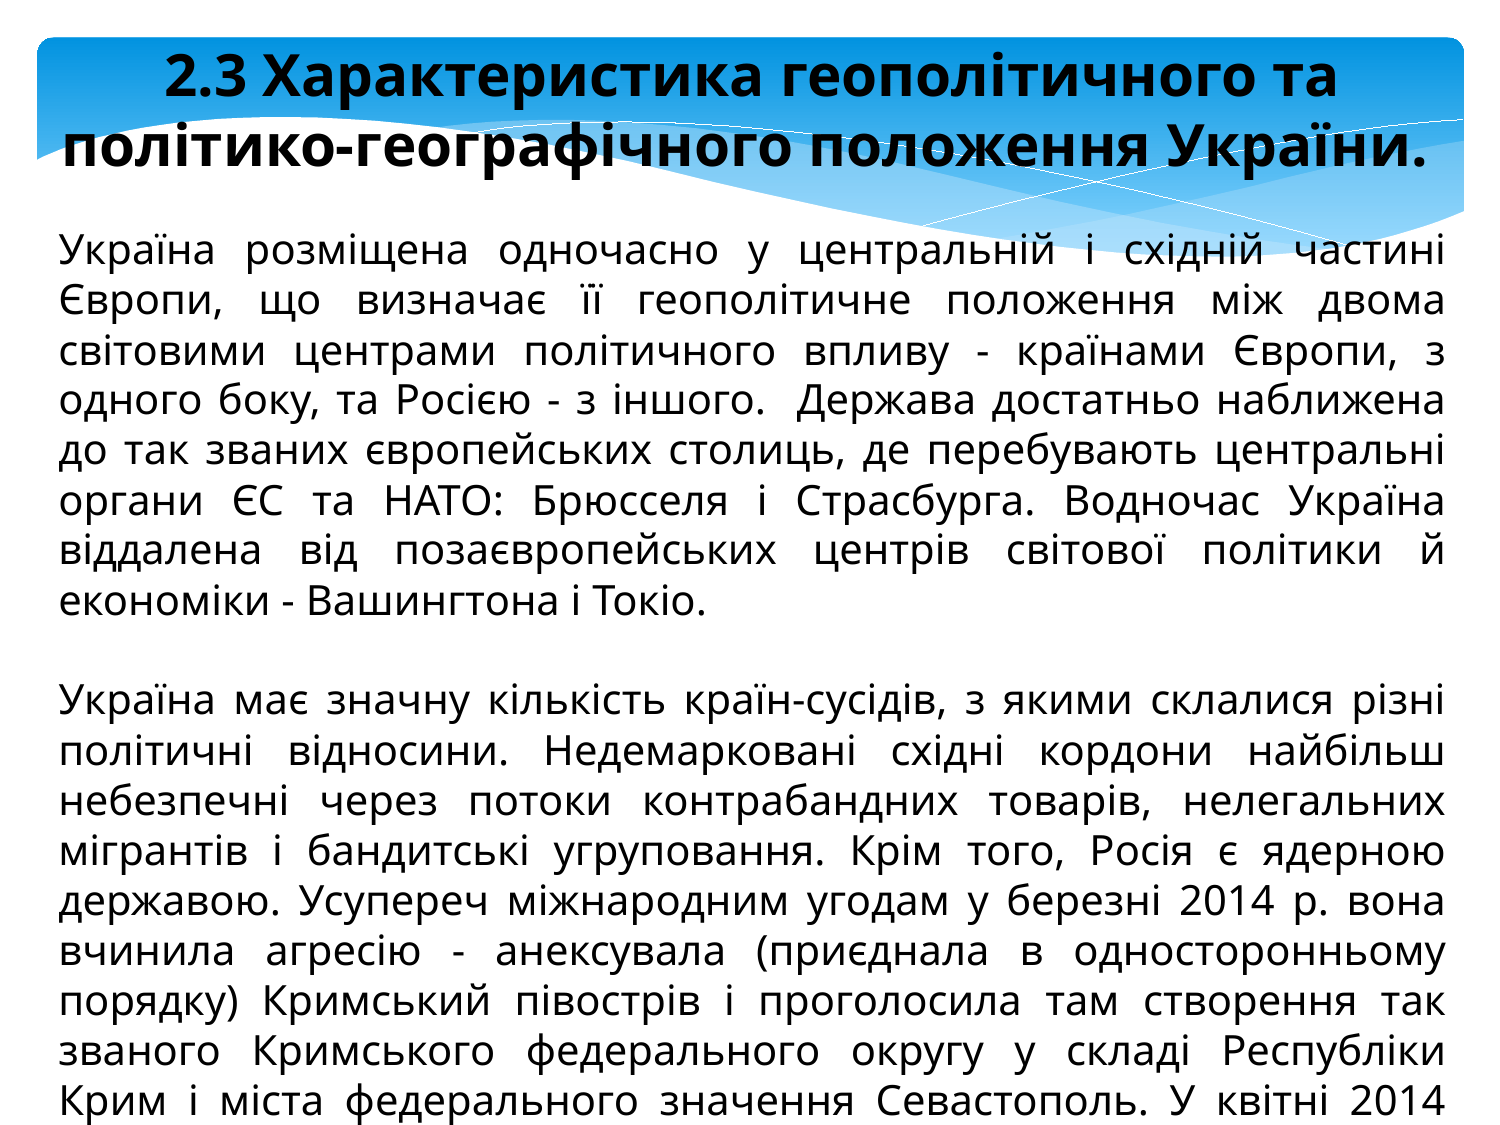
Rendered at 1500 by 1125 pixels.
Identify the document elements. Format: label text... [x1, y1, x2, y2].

text_box 2.3 Характеристика геополітичного та політико-географічного положення України. Україна розміщена одночасно у центральній і східній частині Європи, що визначає її геополітичне положення між двома світовими центрами політичного впливу - країнами Європи, з одного боку, та Росією - з іншого. Держава достатньо наближена до так званих європейських столиць, де перебувають центральні органи ЄС та НАТО: Брюсселя і Страсбурга. Водночас Україна віддалена від позаєвропейських центрів світової політики й економіки - Вашингтона і Токіо. Україна має значну кількість країн-сусідів, з якими склалися різні політичні відносини. Недемарковані східні кордони найбільш небезпечні через потоки контрабандних товарів, нелегальних мігрантів і бандитські угруповання. Крім того, Росія є ядерною державою. Усупереч міжнародним угодам у березні 2014 р. вона вчинила агресію - анексувала (приєднала в односторонньому порядку) Кримський півострів і проголосила там створення так званого Кримського федерального округу у складі Республіки Крим і міста федерального значення Севастополь. У квітні 2014 року на сході України проголосили створення невизнаних держав «ДНР» і «ЛНР». Це створює небезпеку конфліктів на всій території України. [43, 30, 1461, 1125]
